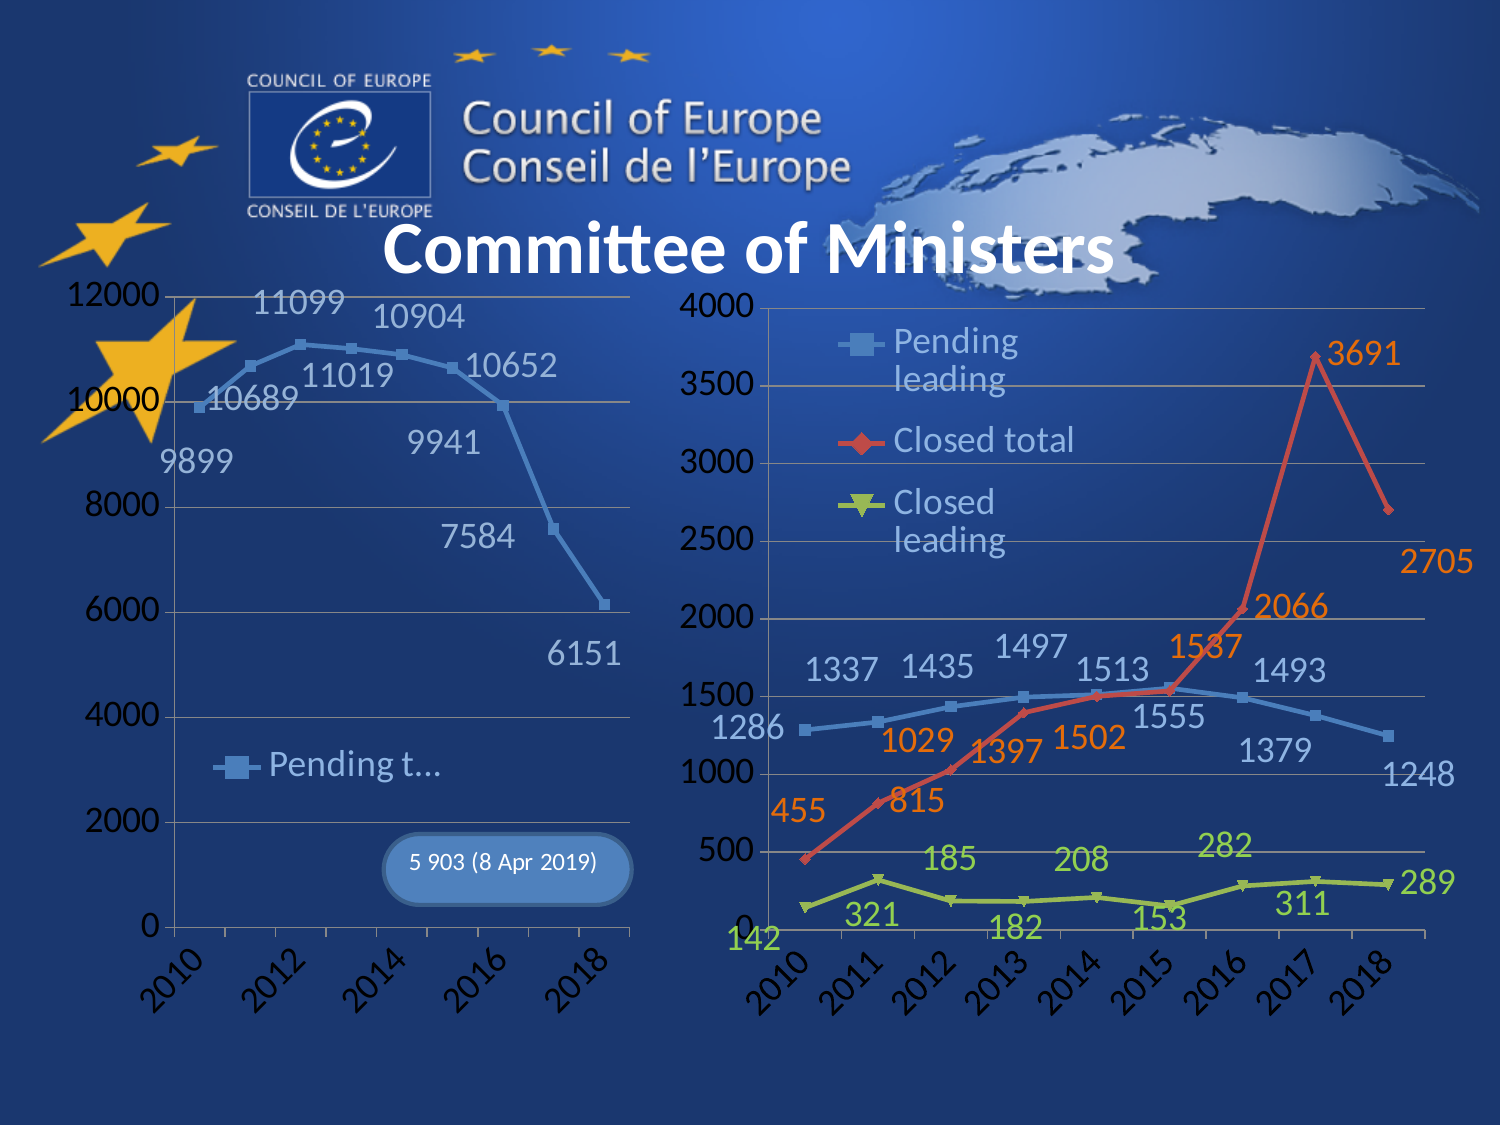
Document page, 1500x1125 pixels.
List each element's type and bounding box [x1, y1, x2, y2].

chart [29, 255, 1495, 1071]
picture [0, 0, 1500, 1125]
